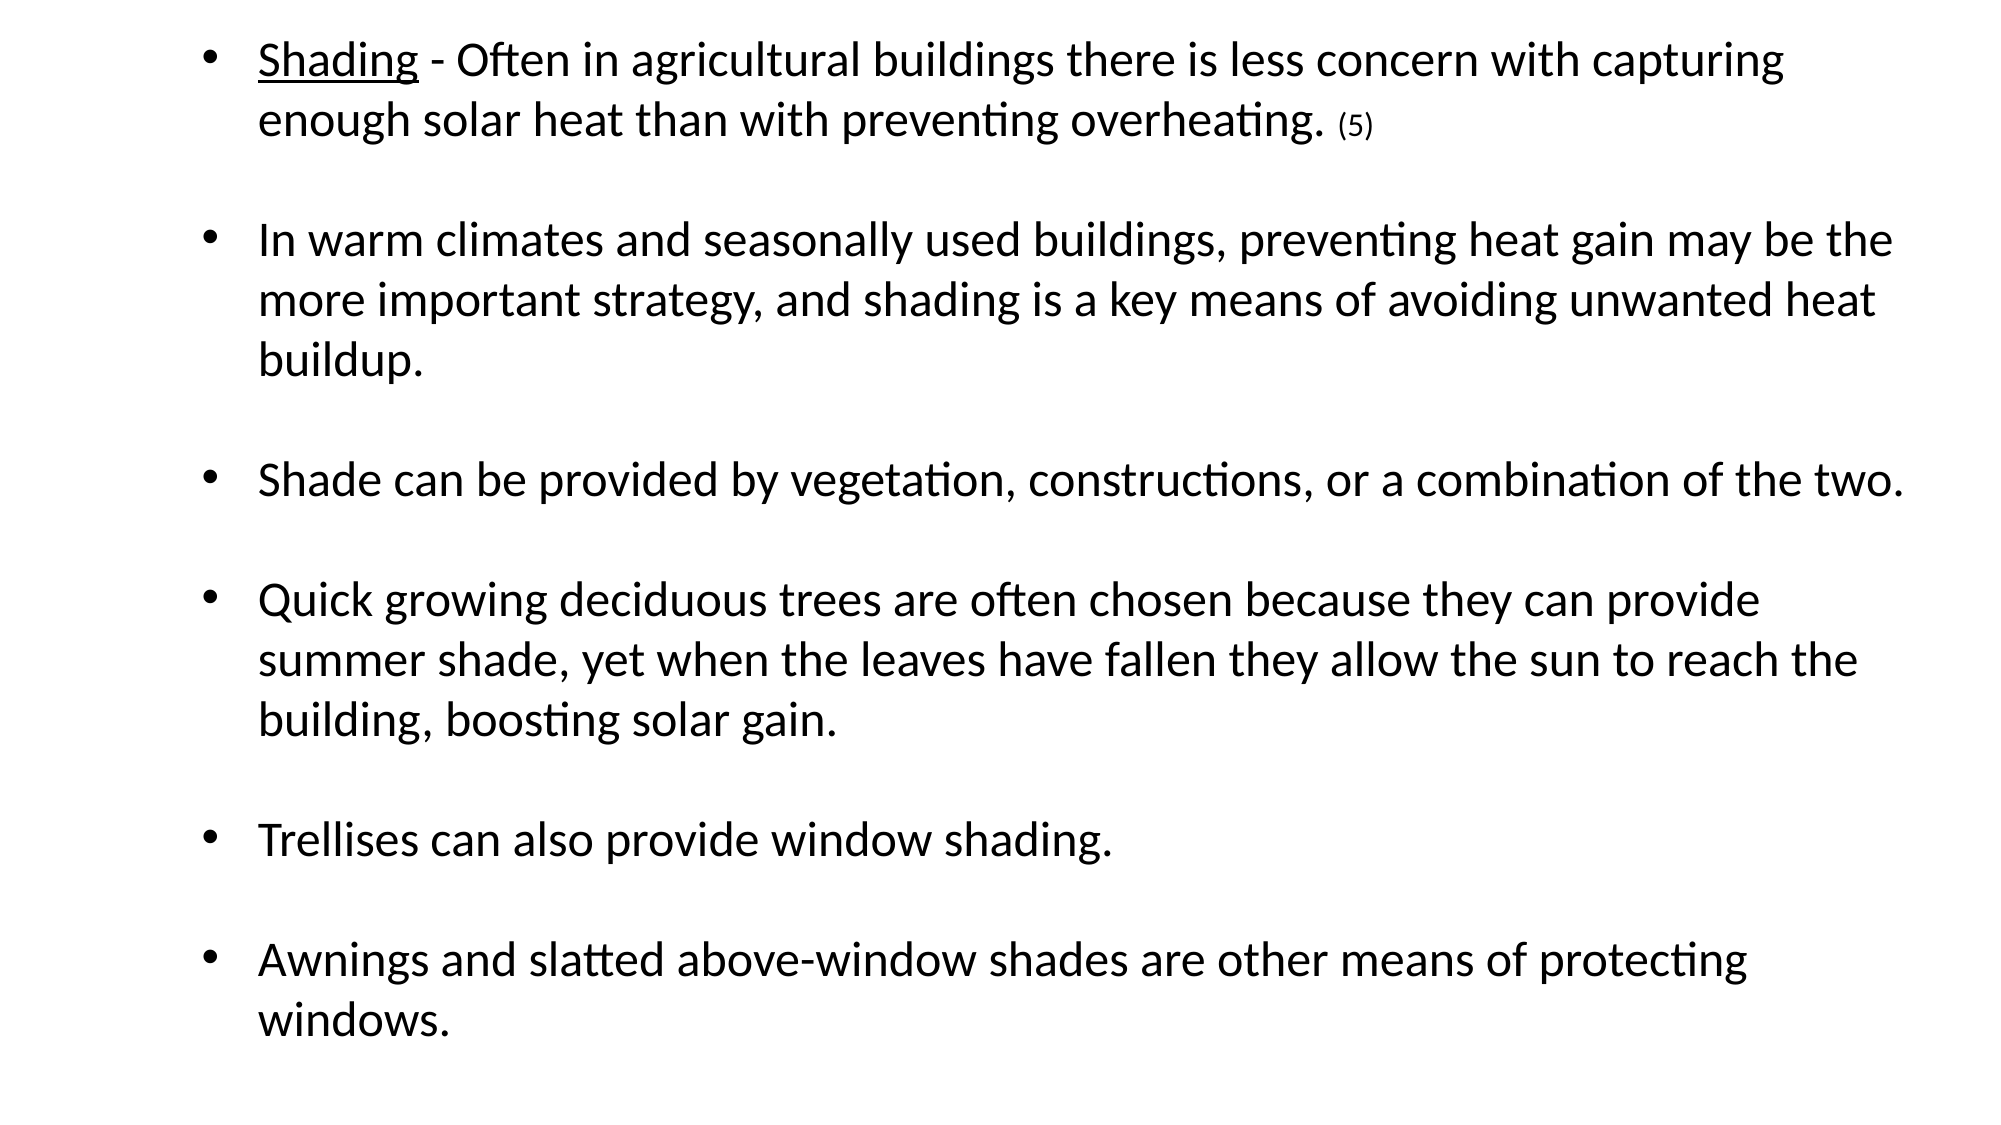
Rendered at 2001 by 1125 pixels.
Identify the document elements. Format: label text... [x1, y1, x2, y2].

text_box Shading - Often in agricultural buildings there is less concern with capturing enough solar heat than with preventing overheating. (5) In warm climates and seasonally used buildings, preventing heat gain may be the more important strategy, and shading is a key means of avoiding unwanted heat buildup. Shade can be provided by vegetation, constructions, or a combination of the two. Quick growing deciduous trees are often chosen because they can provide summer shade, yet when the leaves have fallen they allow the sun to reach the building, boosting solar gain. Trellises can also provide window shading. Awnings and slatted above-window shades are other means of protecting windows. [111, 19, 1934, 1054]
